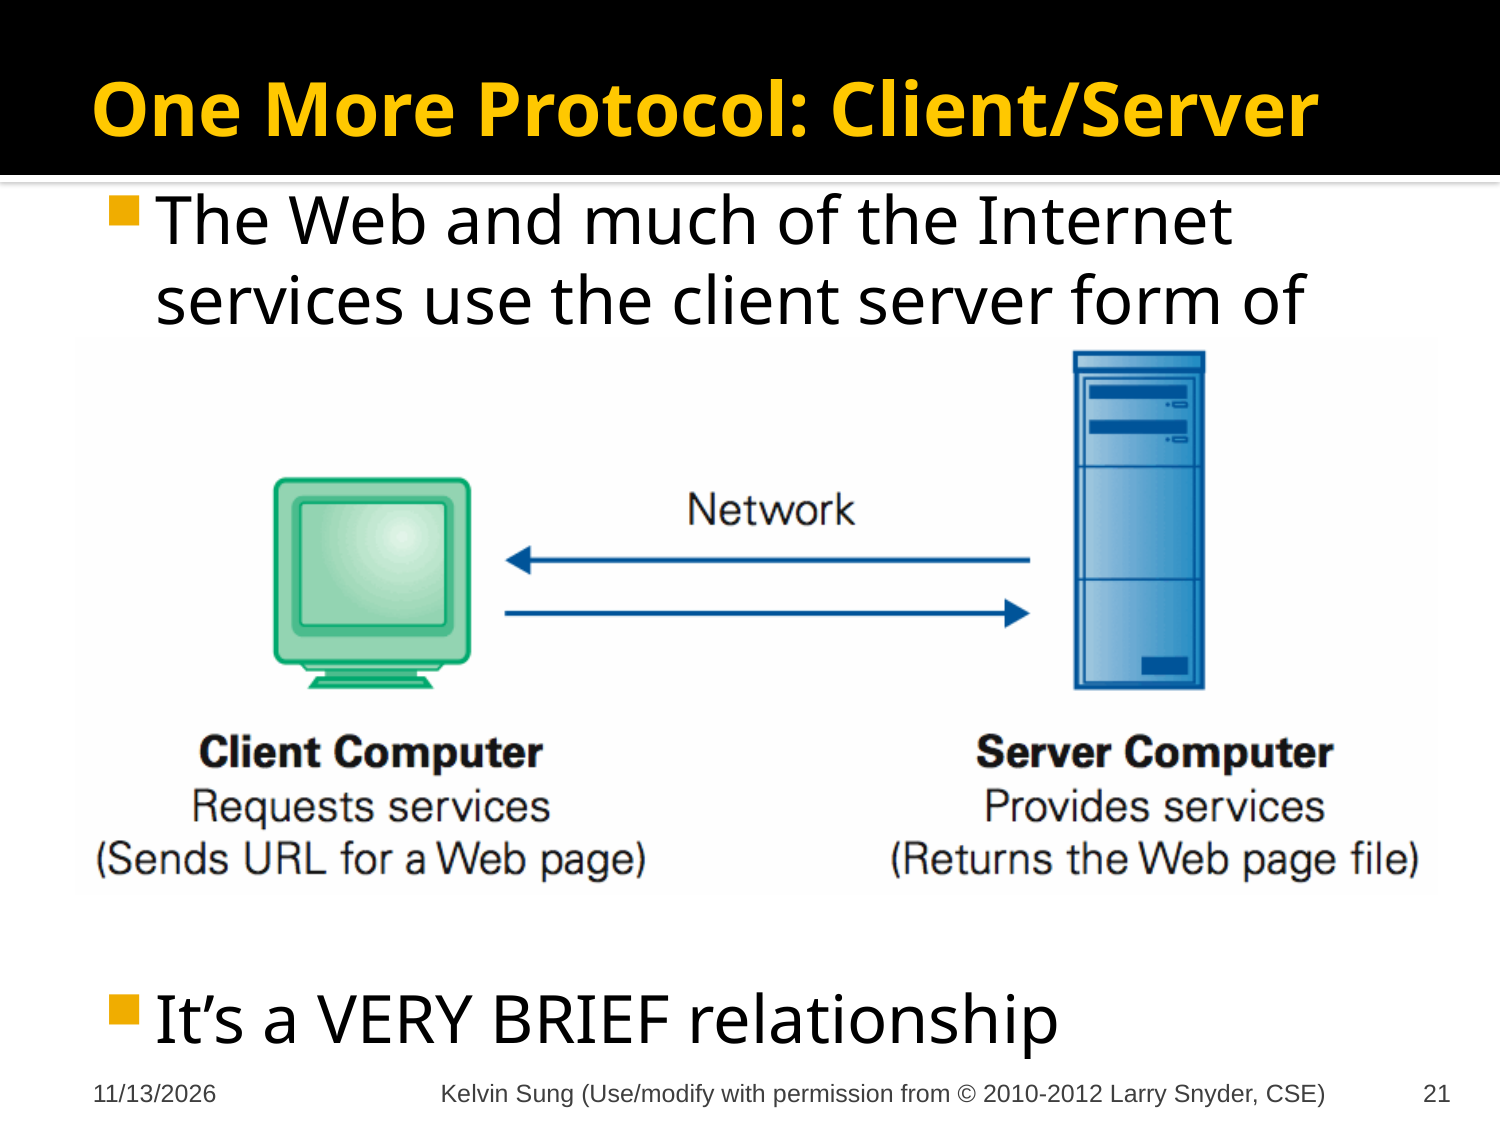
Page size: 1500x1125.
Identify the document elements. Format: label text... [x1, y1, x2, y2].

list The Web and much of the Internet services use the client server form of interaction It’s a VERY BRIEF relationship [75, 162, 1425, 336]
slide_number 21 [1345, 1062, 1467, 1108]
picture [74, 337, 1438, 895]
title One More Protocol: Client/Server [75, 25, 1425, 162]
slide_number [75, 1062, 425, 1108]
list The Web and much of the Internet services use the client server form of interaction It’s a VERY BRIEF relationship [75, 902, 1425, 1013]
footer Kelvin Sung (Use/modify with permission from © 2010-2012 Larry Snyder, CSE) [433, 1062, 1337, 1108]
